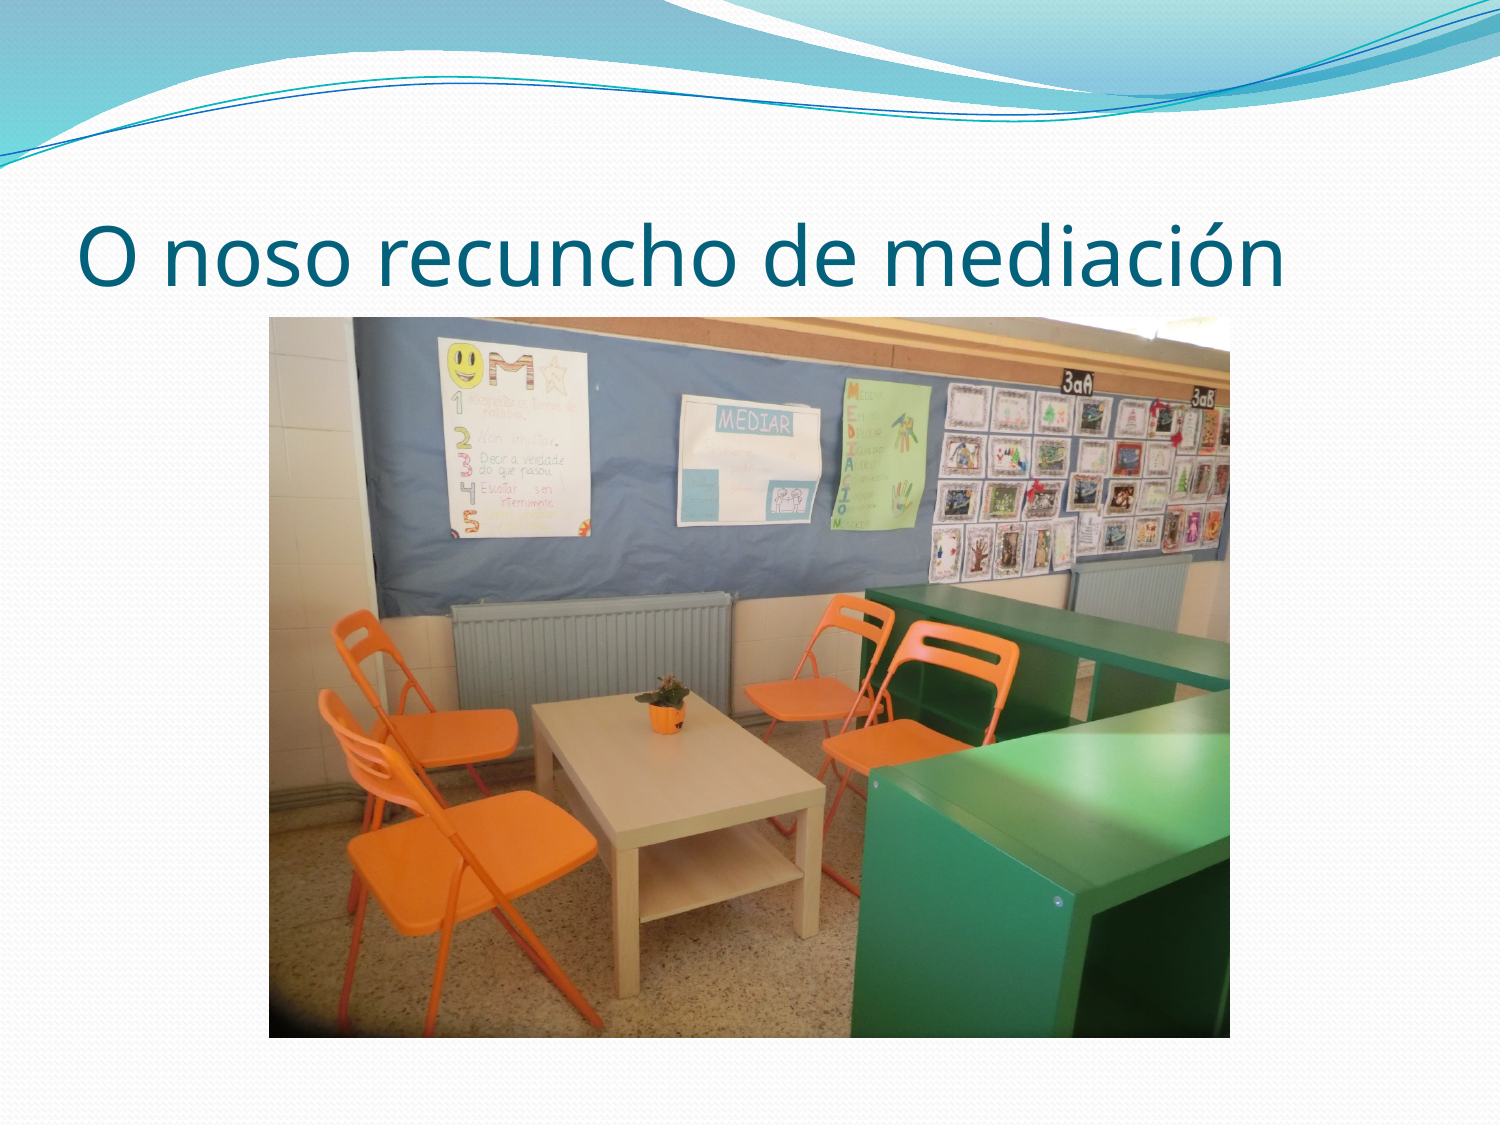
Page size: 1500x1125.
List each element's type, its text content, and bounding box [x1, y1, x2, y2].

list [269, 317, 1231, 1038]
title O noso recuncho de mediación [75, 115, 1425, 303]
